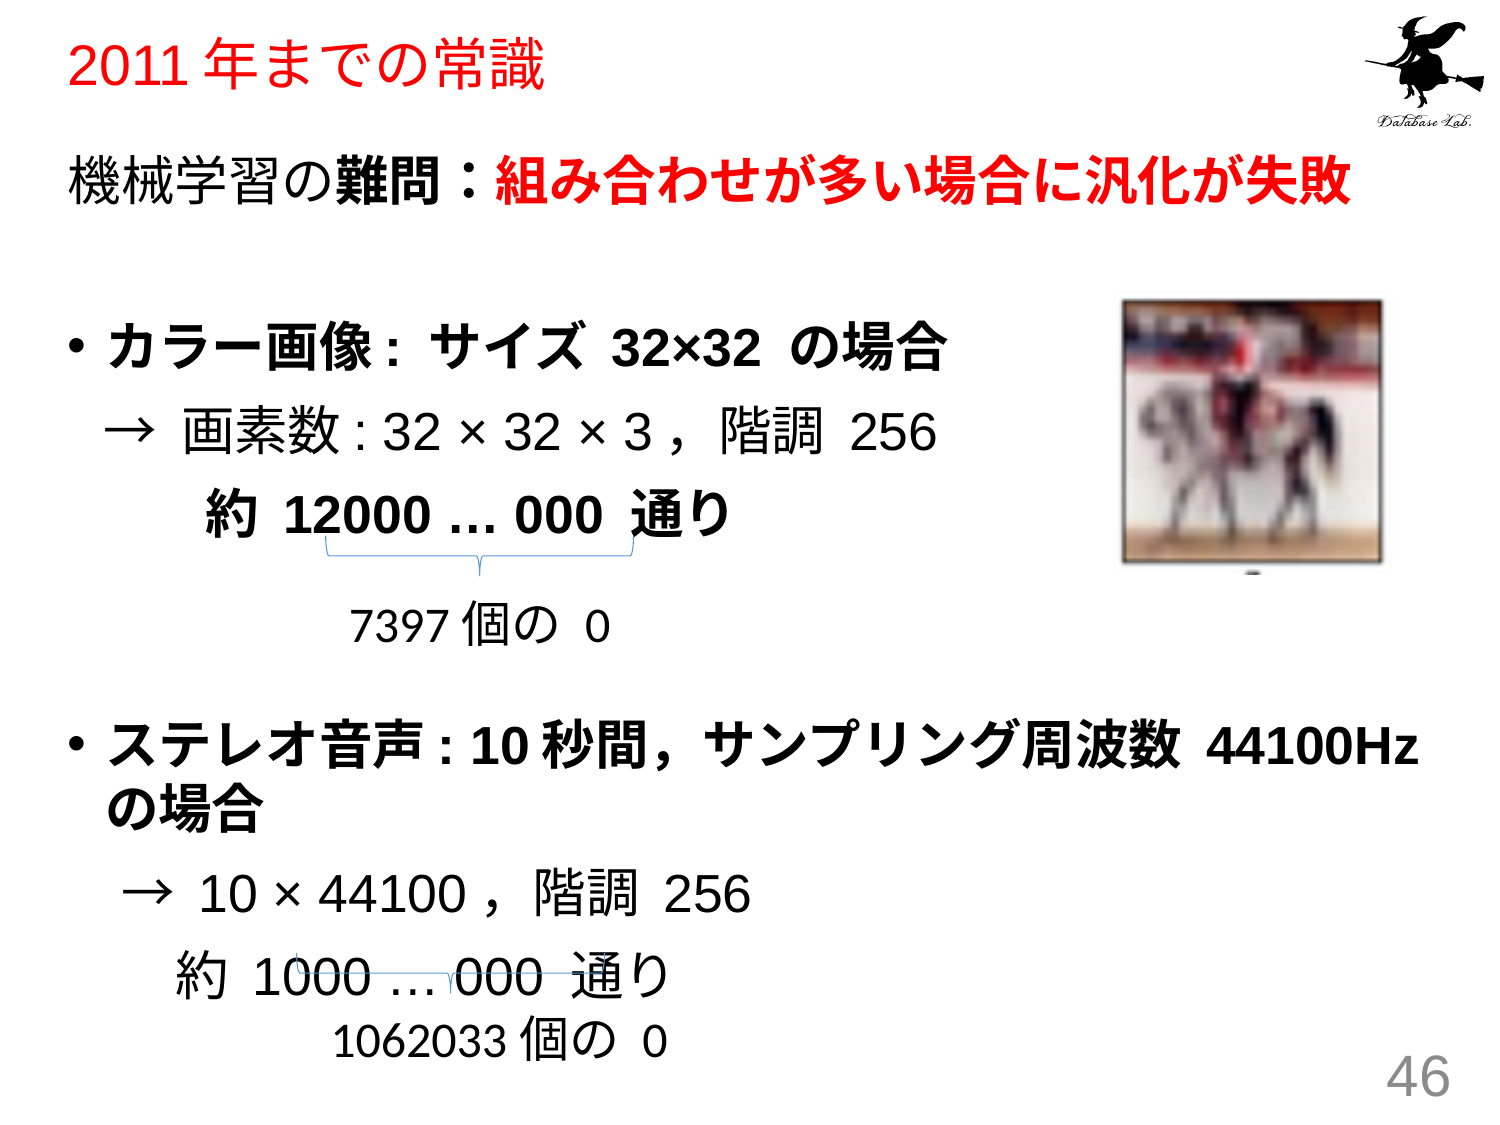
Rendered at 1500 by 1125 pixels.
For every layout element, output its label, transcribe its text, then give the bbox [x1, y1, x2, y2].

text_box 7397個の 0 [334, 585, 625, 660]
slide_number 46 [1129, 1042, 1467, 1103]
text_box [296, 952, 606, 994]
text_box 1062033個の 0 [315, 1000, 683, 1075]
text_box [325, 535, 635, 577]
picture [1113, 290, 1400, 575]
title 2011年までの常識 [52, 28, 1441, 106]
picture [1362, 14, 1486, 130]
list 機械学習の難問：組み合わせが多い場合に汎化が失敗 カラー画像: サイズ 32×32 の場合 → 画素数: 32 × 32 × 3，階調 256 約 12000 … 000 通り ステレオ音声: 10秒間，サンプリング周波数 44100Hz の場合 → 10 × 44100，階調 256 約 1000 … 000 通り [52, 138, 1486, 1014]
